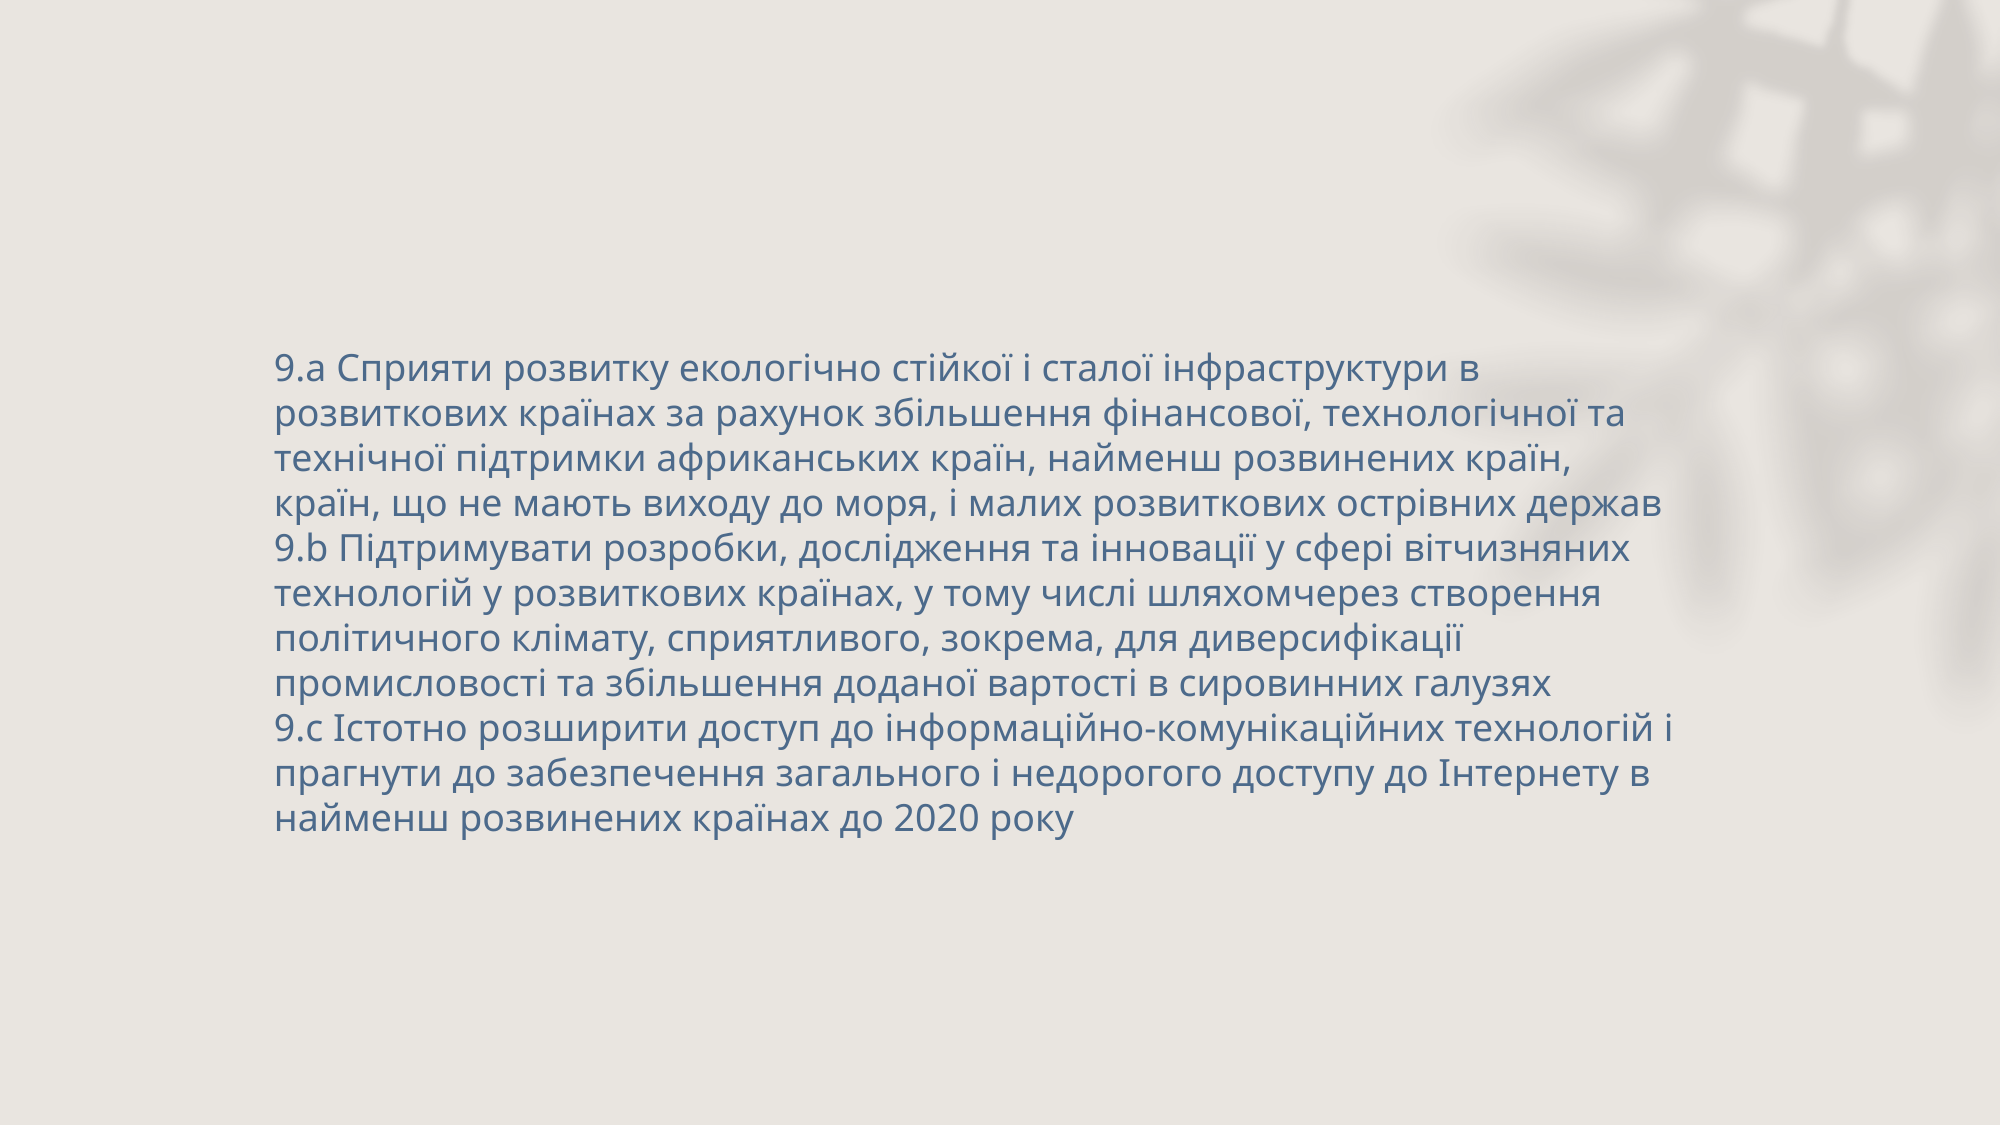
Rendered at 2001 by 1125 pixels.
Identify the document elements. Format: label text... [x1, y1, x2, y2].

text_box 9.a Сприяти розвитку екологічно стійкої і сталої інфраструктури в розвиткових країнах за рахунок збільшення фінансової, технологічної та технічної підтримки африканських країн, найменш розвинених країн, країн, що не мають виходу до моря, і малих розвиткових острівних держав 9.b Підтримувати розробки, дослідження та інновації у сфері вітчизняних технологій у розвиткових країнах, у тому числі шляхомчерез створення політичного клімату, сприятливого, зокрема, для диверсифікації промисловості та збільшення доданої вартості в сировинних галузях 9.c Істотно розширити доступ до інформаційно-комунікаційних технологій і прагнути до забезпечення загального і недорогого доступу до Інтернету в найменш розвинених країнах до 2020 року [259, 336, 1703, 847]
